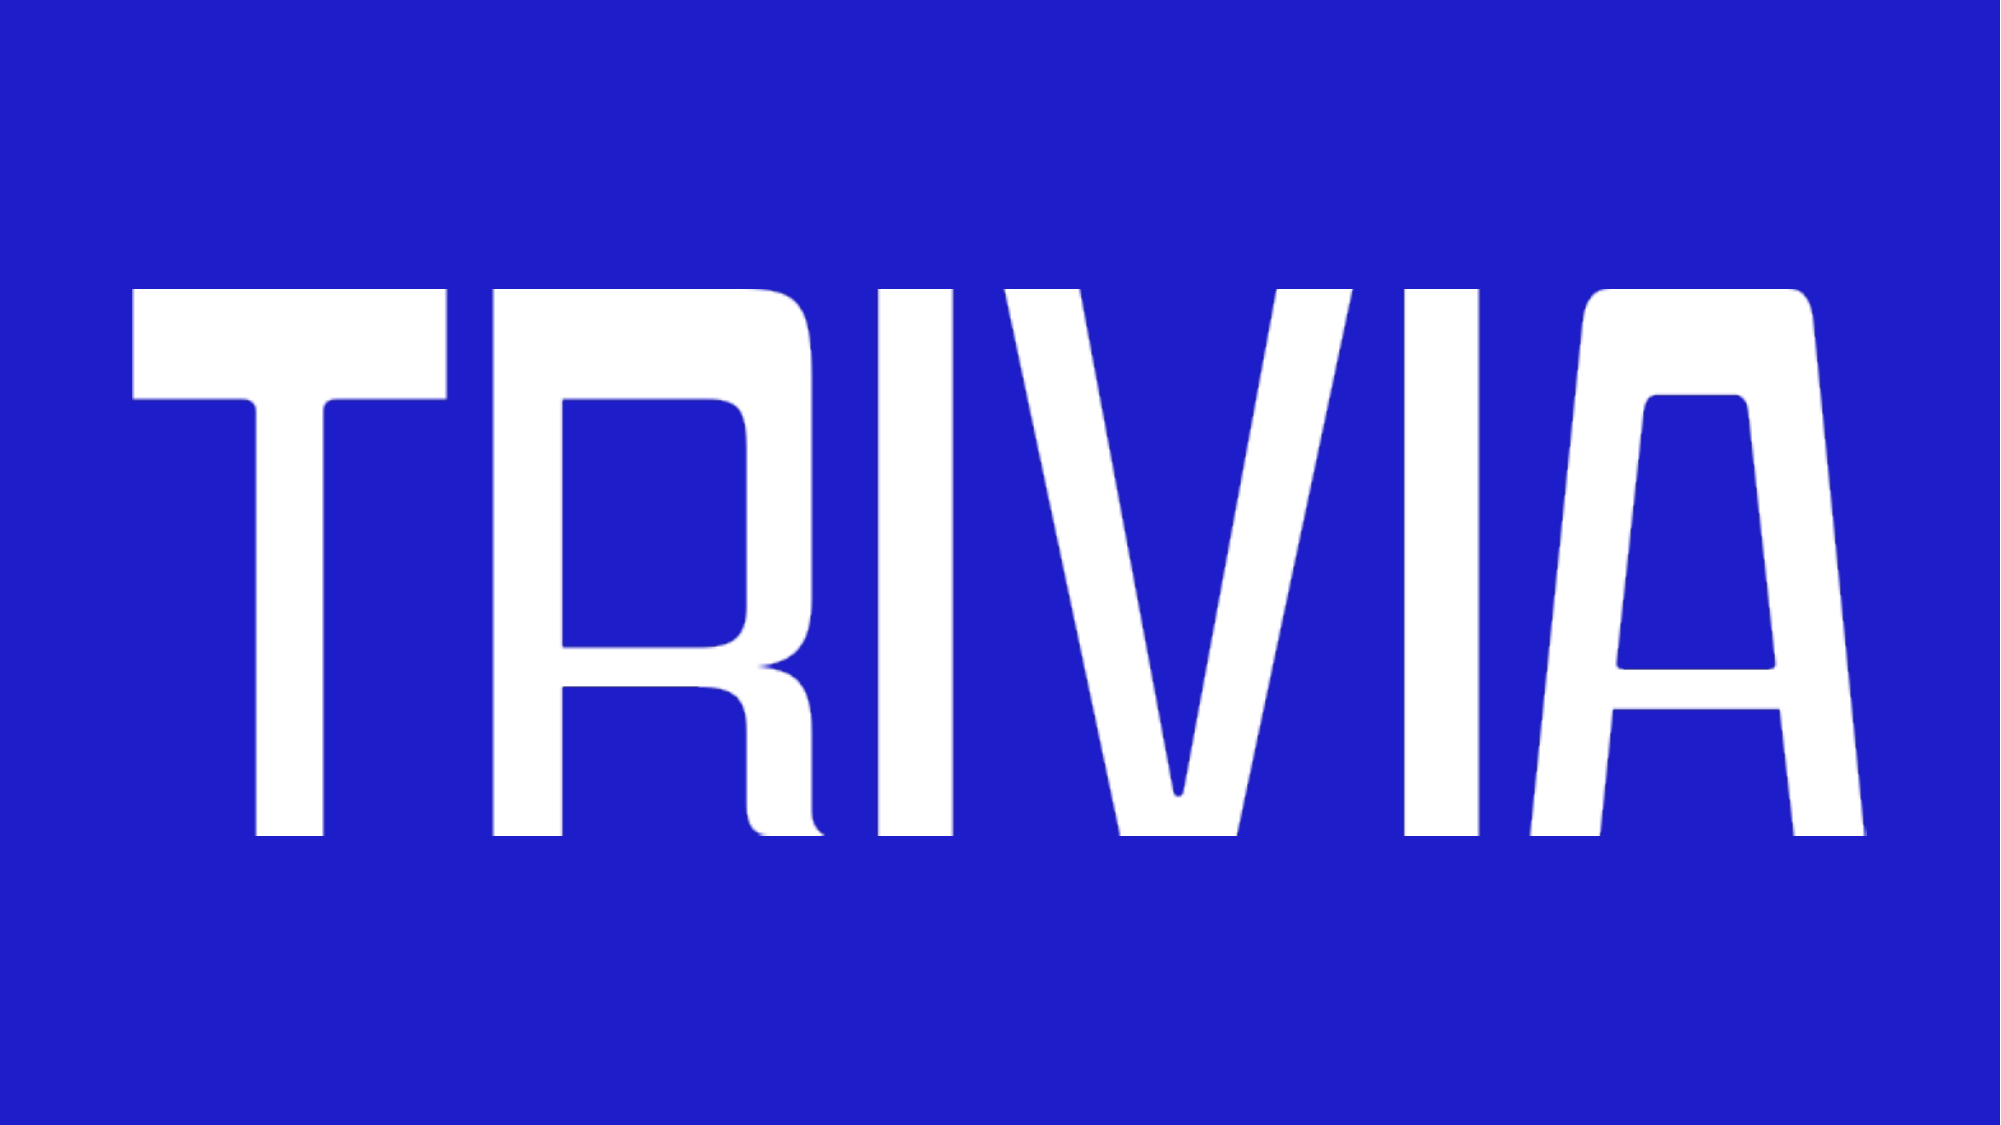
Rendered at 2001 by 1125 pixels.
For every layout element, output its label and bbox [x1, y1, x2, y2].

picture [132, 289, 1867, 836]
